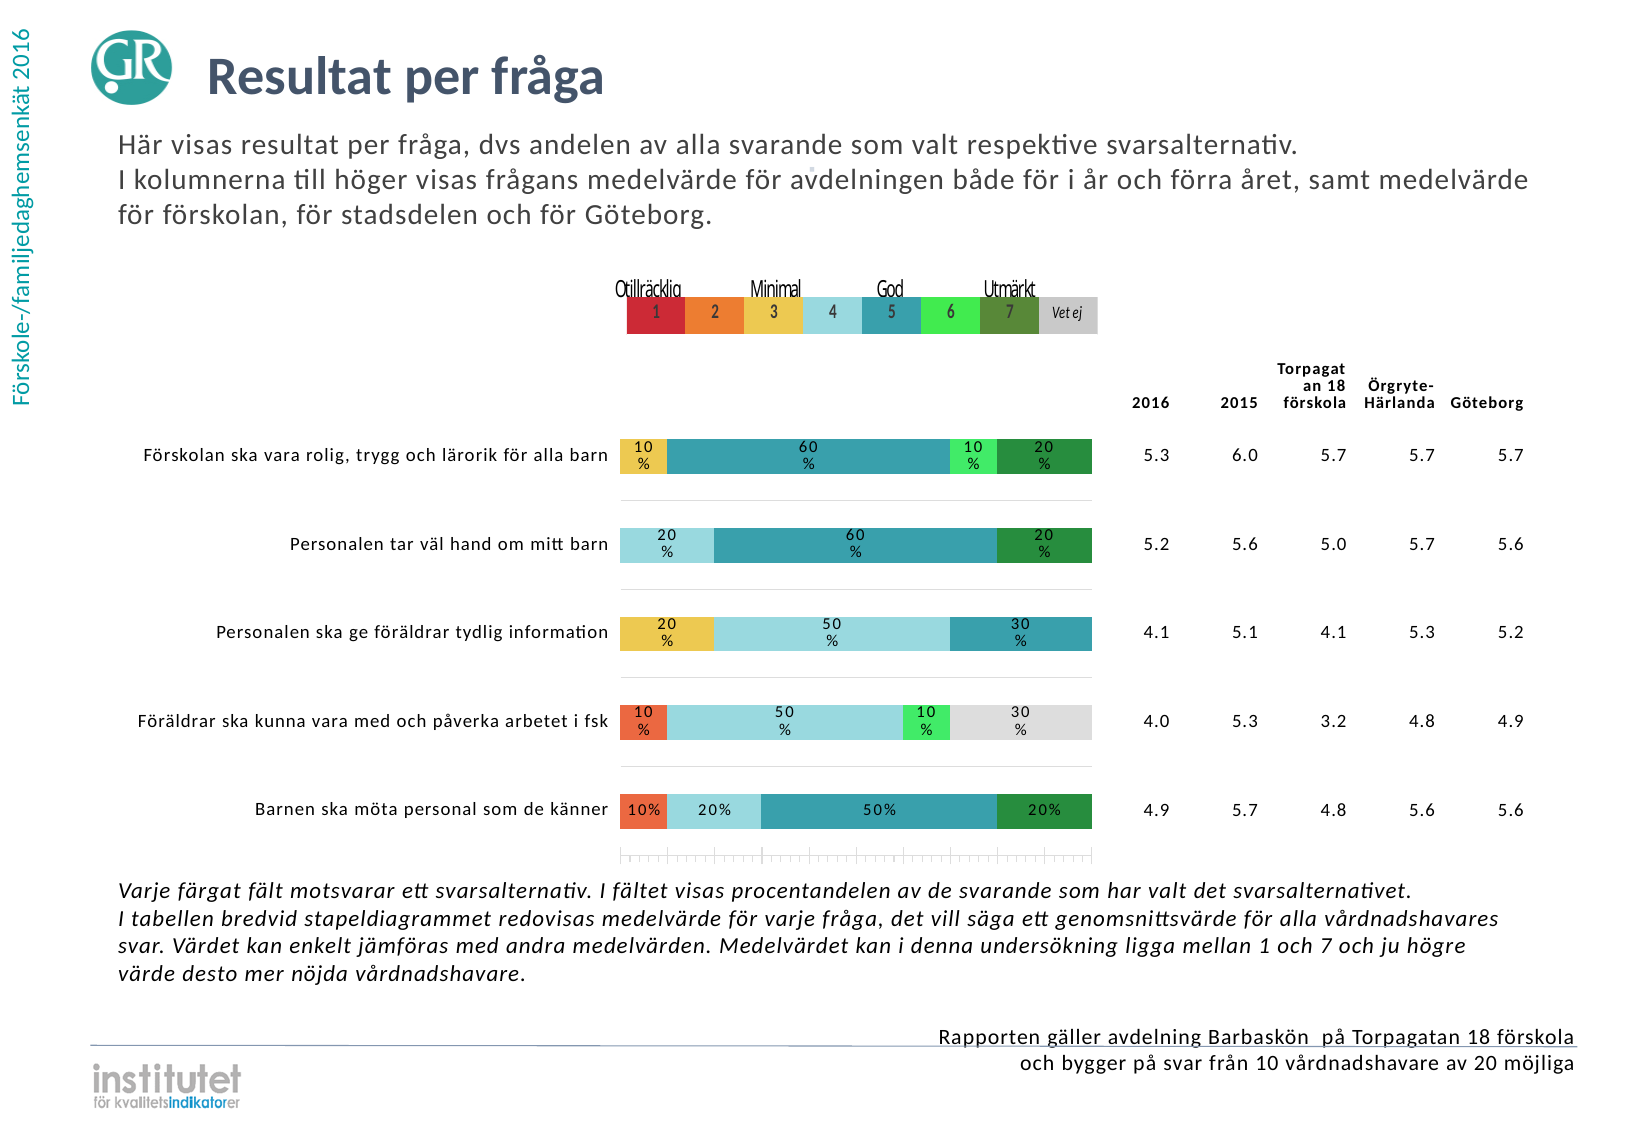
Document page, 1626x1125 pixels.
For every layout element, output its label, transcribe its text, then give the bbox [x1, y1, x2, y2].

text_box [118, 1047, 1506, 1052]
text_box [118, 153, 1506, 213]
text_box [609, 269, 1099, 336]
text_box Här visas resultat per fråga, dvs andelen av alla svarande som valt respektive svarsalternativ. I kolumnerna till höger visas frågans medelvärde för avdelningen både för i år och förra året, samt medelvärde för förskolan, för stadsdelen och för Göteborg. [118, 125, 1537, 262]
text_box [118, 875, 1506, 1045]
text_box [118, 324, 1453, 1039]
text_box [207, 40, 1460, 126]
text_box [17, 1045, 1578, 1111]
